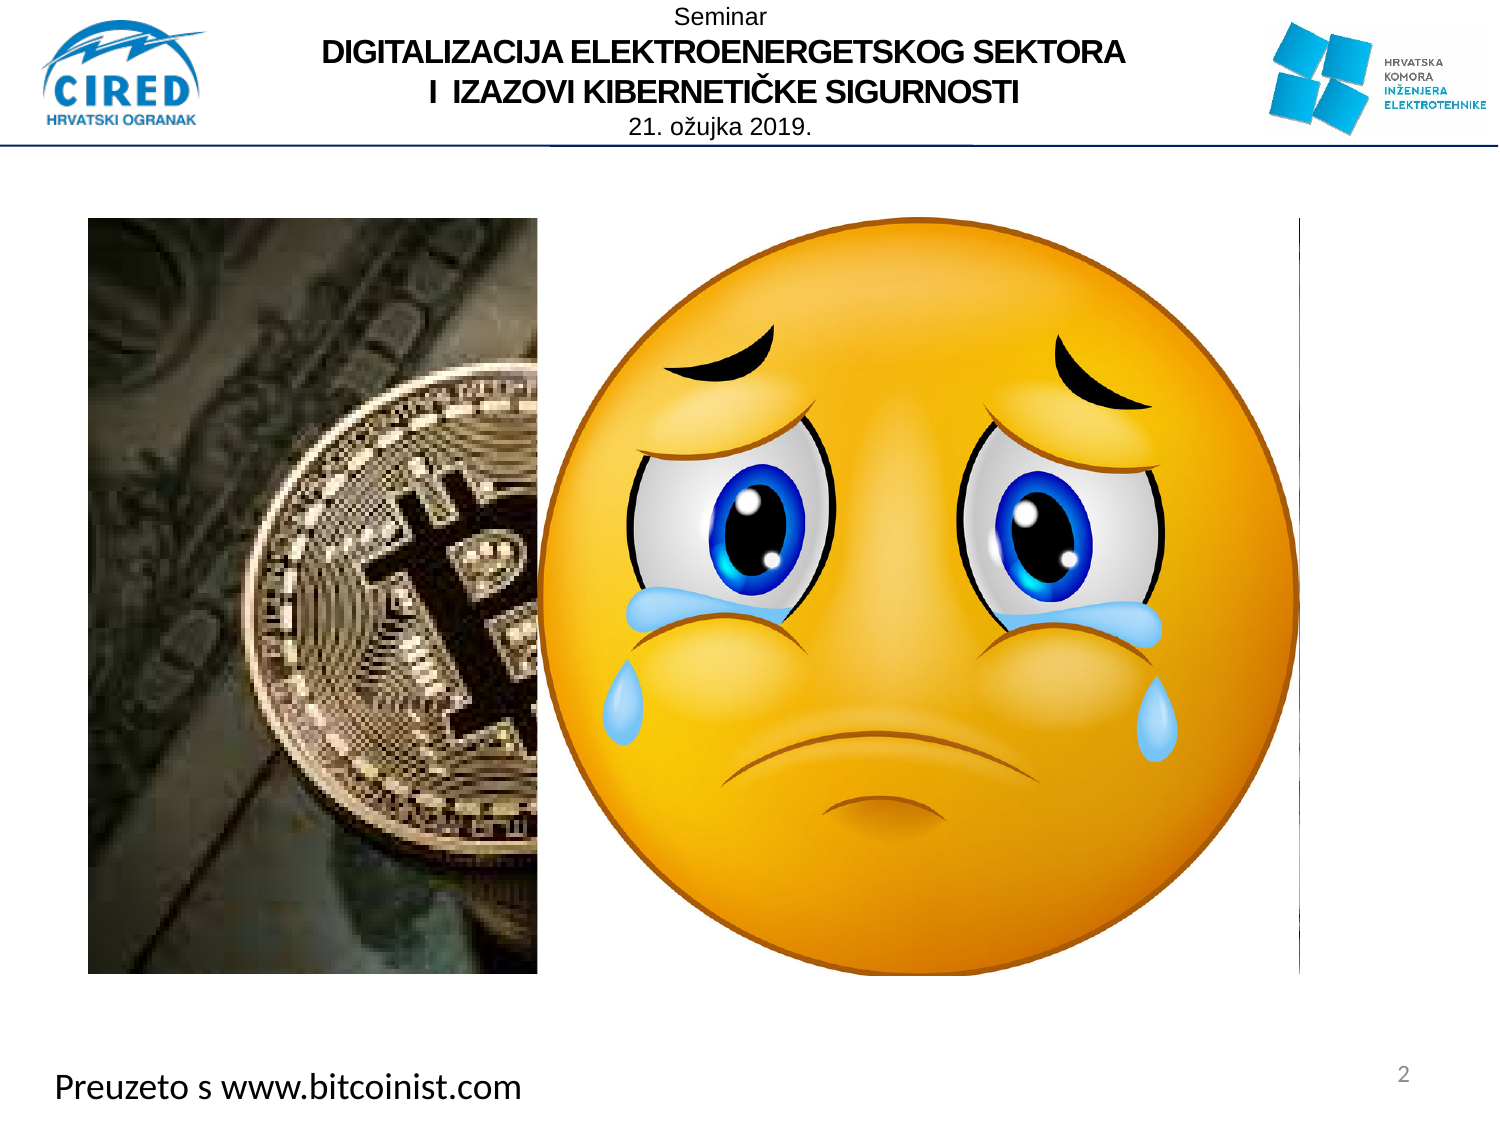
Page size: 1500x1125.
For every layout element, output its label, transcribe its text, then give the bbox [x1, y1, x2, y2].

picture [88, 216, 1301, 976]
text_box Preuzeto s www.bitcoinist.com [39, 1054, 737, 1115]
picture [40, 20, 208, 126]
title Seminar DIGITALIZACIJA ELEKTROENERGETSKOG SEKTORA I IZAZOVI KIBERNETIČKE SIGURNOSTI 21. ožujka 2019. [171, 0, 1270, 143]
slide_number 2 [1074, 1042, 1425, 1103]
picture [1269, 22, 1486, 137]
